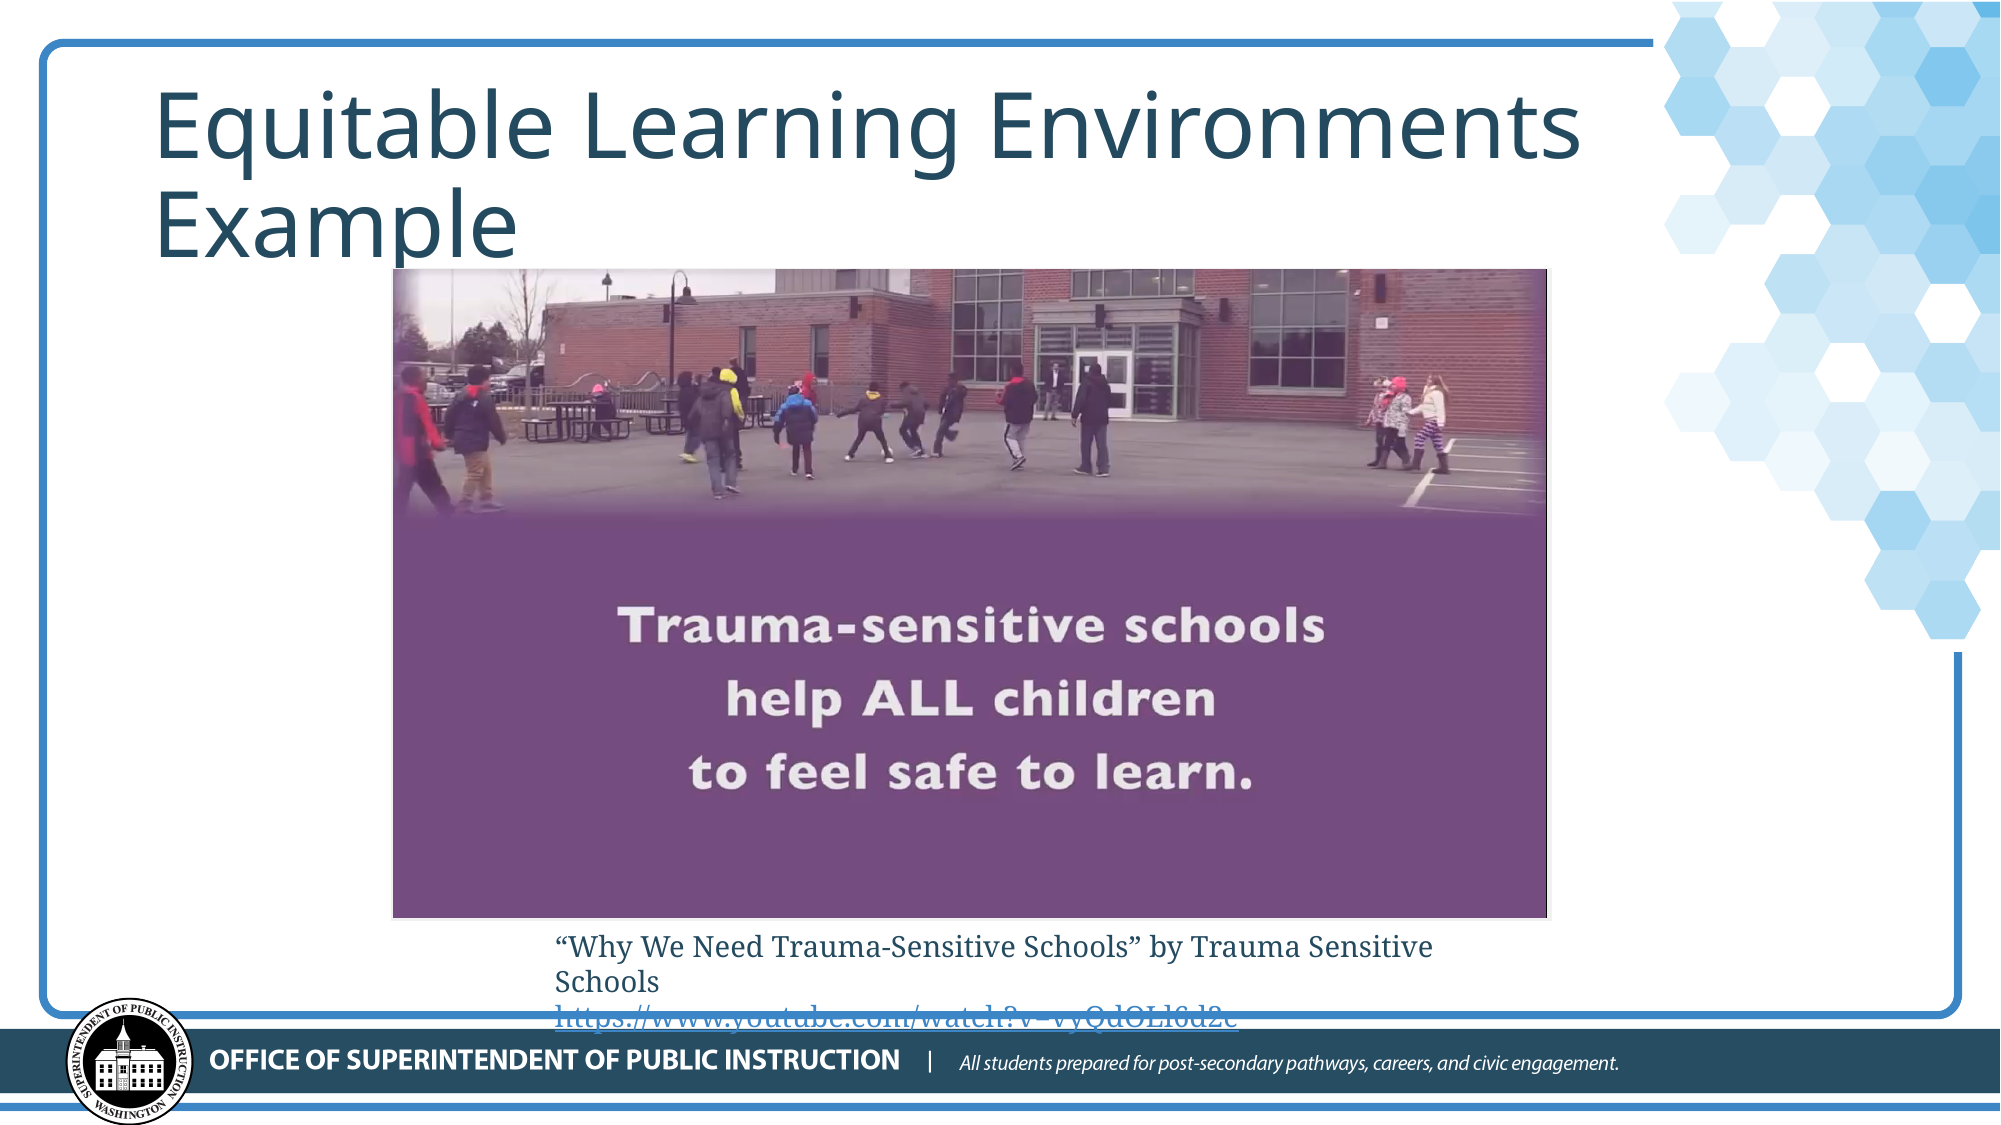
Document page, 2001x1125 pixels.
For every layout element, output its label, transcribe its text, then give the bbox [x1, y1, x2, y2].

picture [0, 0, 2000, 1125]
text_box “Why We Need Trauma-Sensitive Schools” by Trauma Sensitive Schools https://www.youtube.com/watch?v=vyQdOLl6d2c [539, 921, 1535, 1081]
title Equitable Learning Environments Example [137, 69, 1863, 287]
